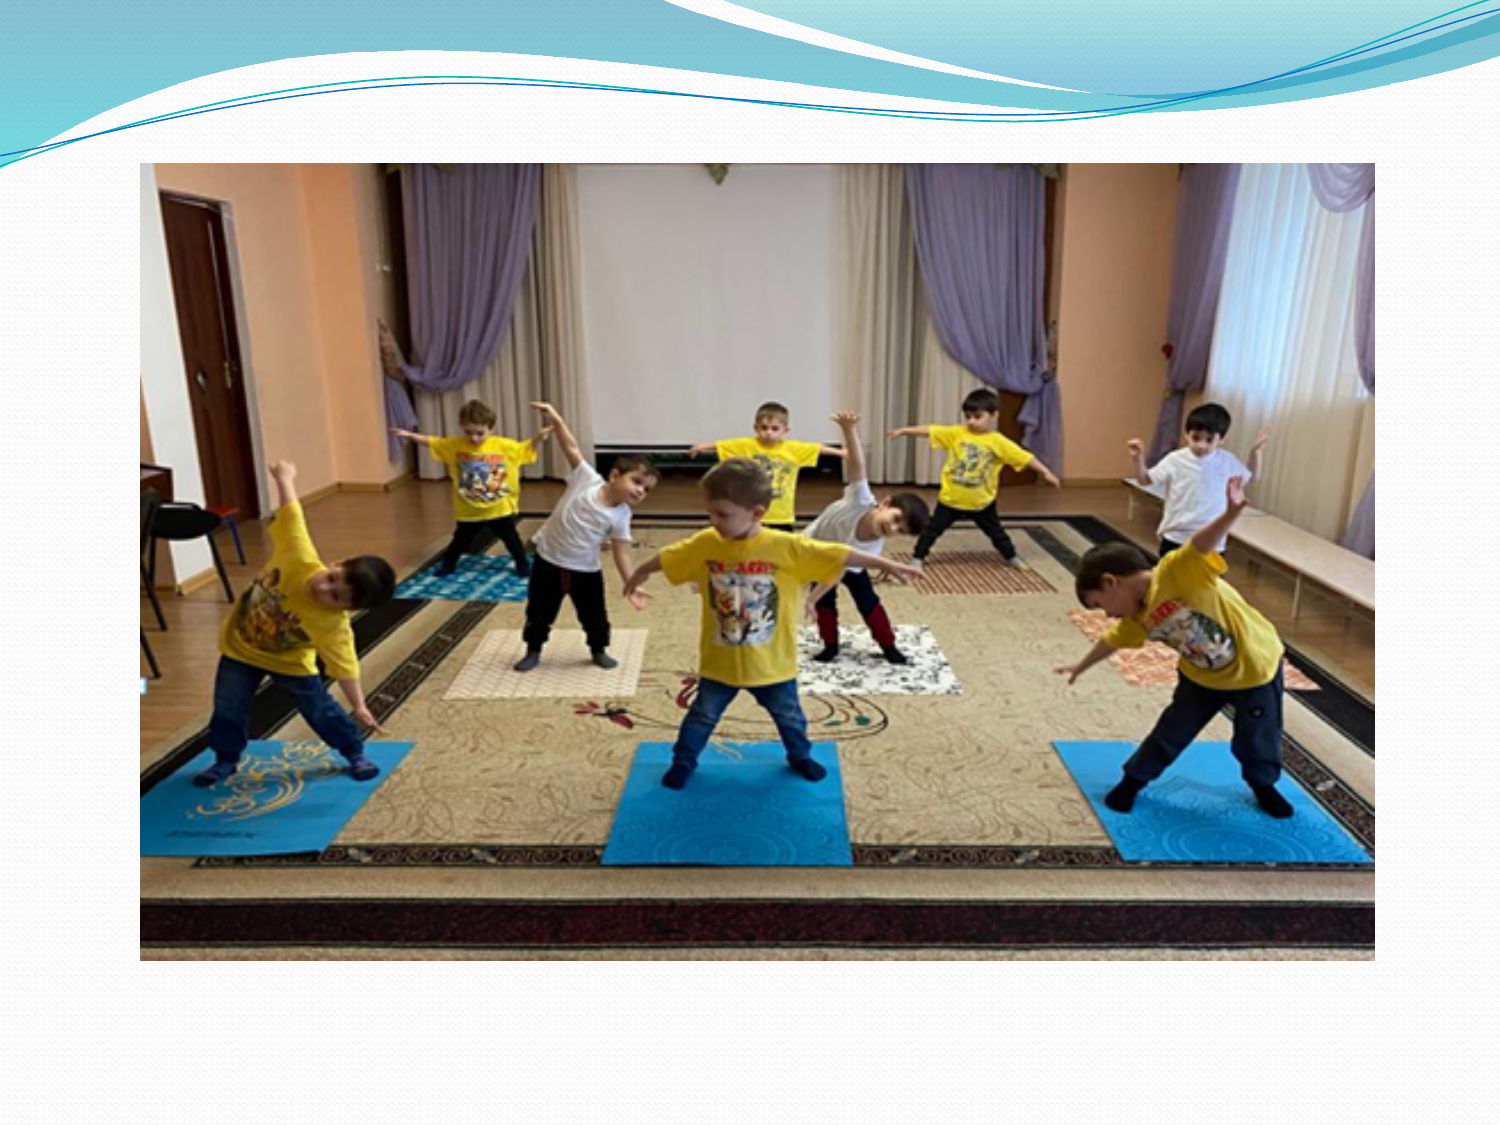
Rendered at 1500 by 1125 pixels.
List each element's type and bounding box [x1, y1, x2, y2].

picture [168, 830, 179, 835]
picture [140, 163, 1375, 962]
